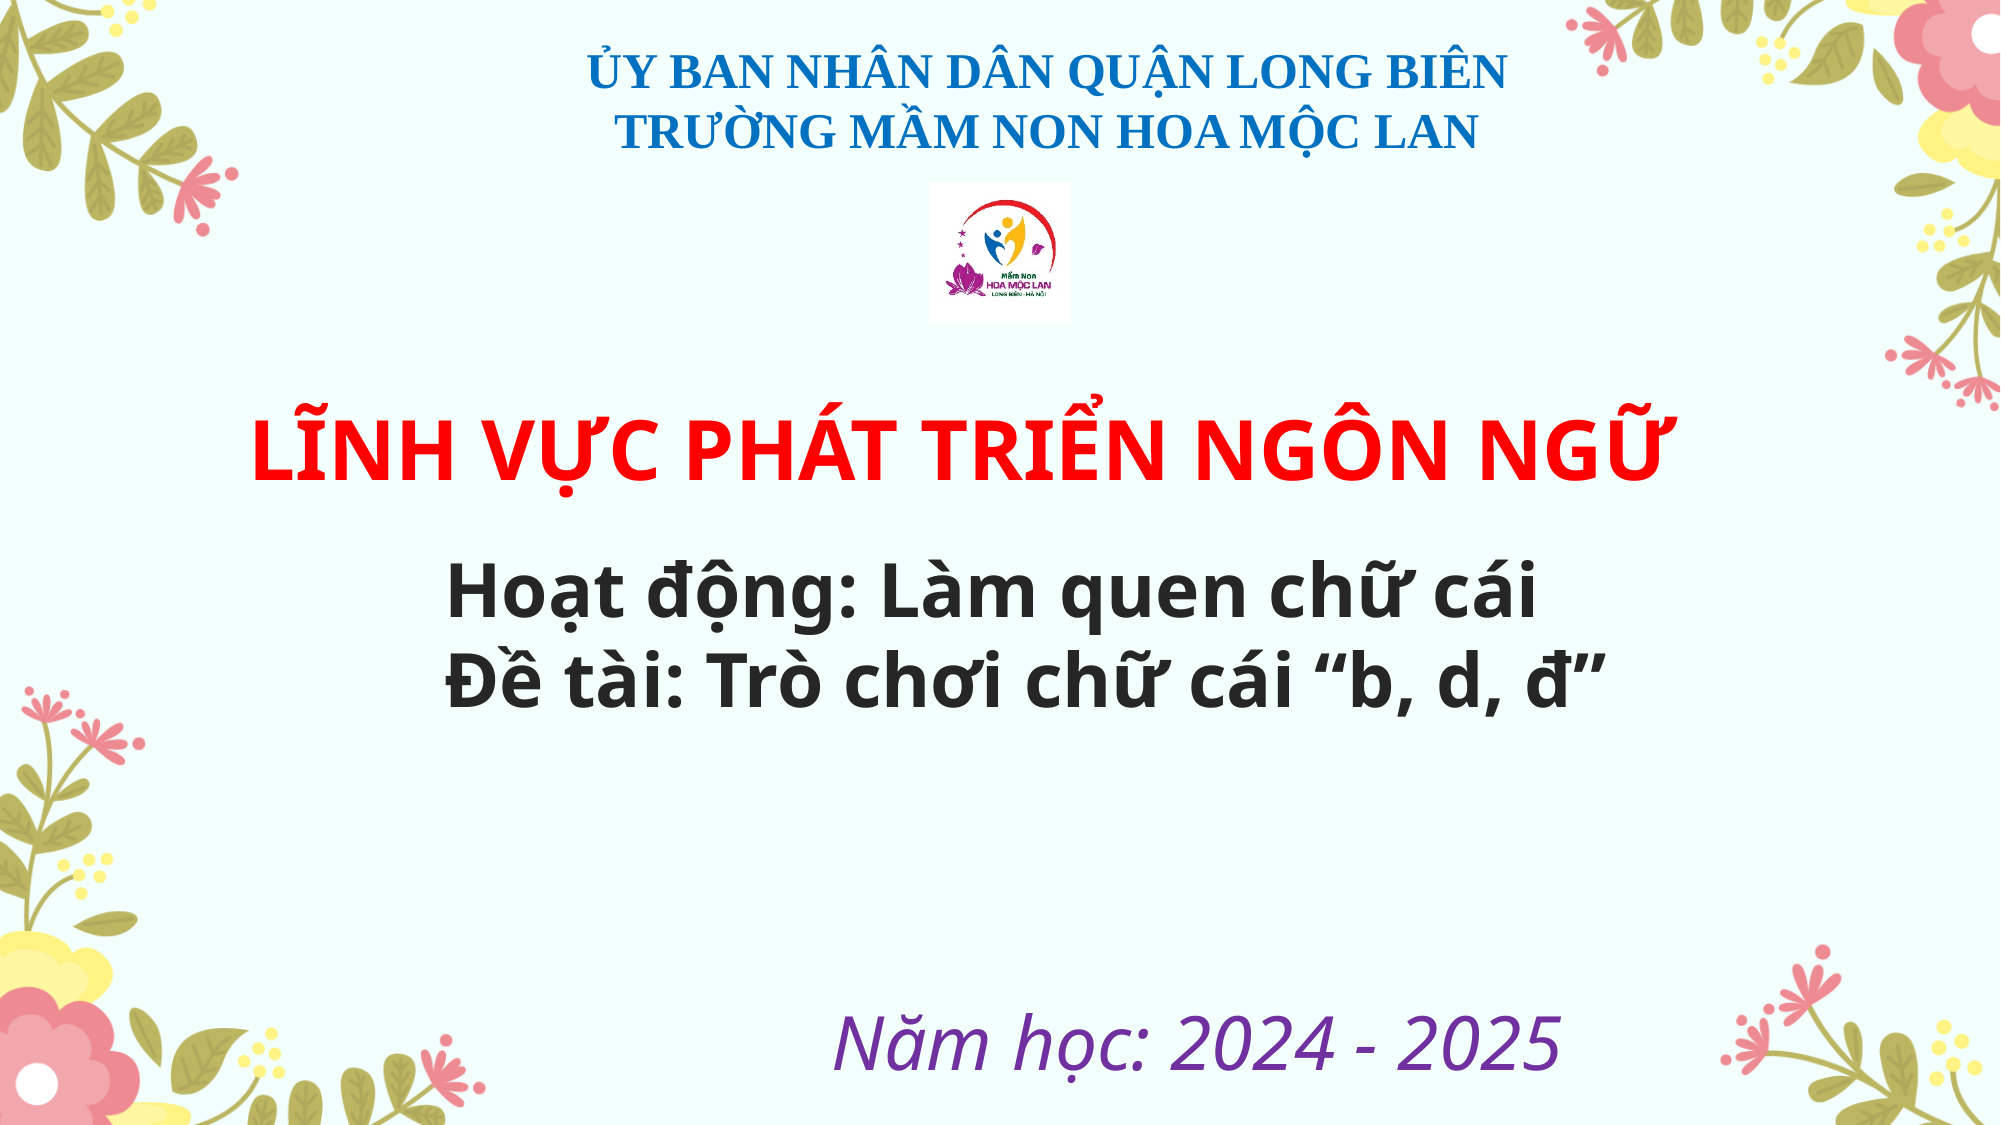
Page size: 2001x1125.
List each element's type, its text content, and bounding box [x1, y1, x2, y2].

text_box LĨNH VỰC PHÁT TRIỂN NGÔN NGỮ [234, 389, 1800, 505]
text_box Hoạt động: Làm quen chữ cái Đề tài: Trò chơi chữ cái “b, d, đ” [429, 535, 1758, 731]
text_box ỦY BAN NHÂN DÂN QUẬN LONG BIÊN TRƯỜNG MẦM NON HOA MỘC LAN [549, 30, 1546, 166]
picture [0, 0, 2001, 1125]
text_box Năm học: 2024 - 2025 [816, 988, 1687, 1093]
